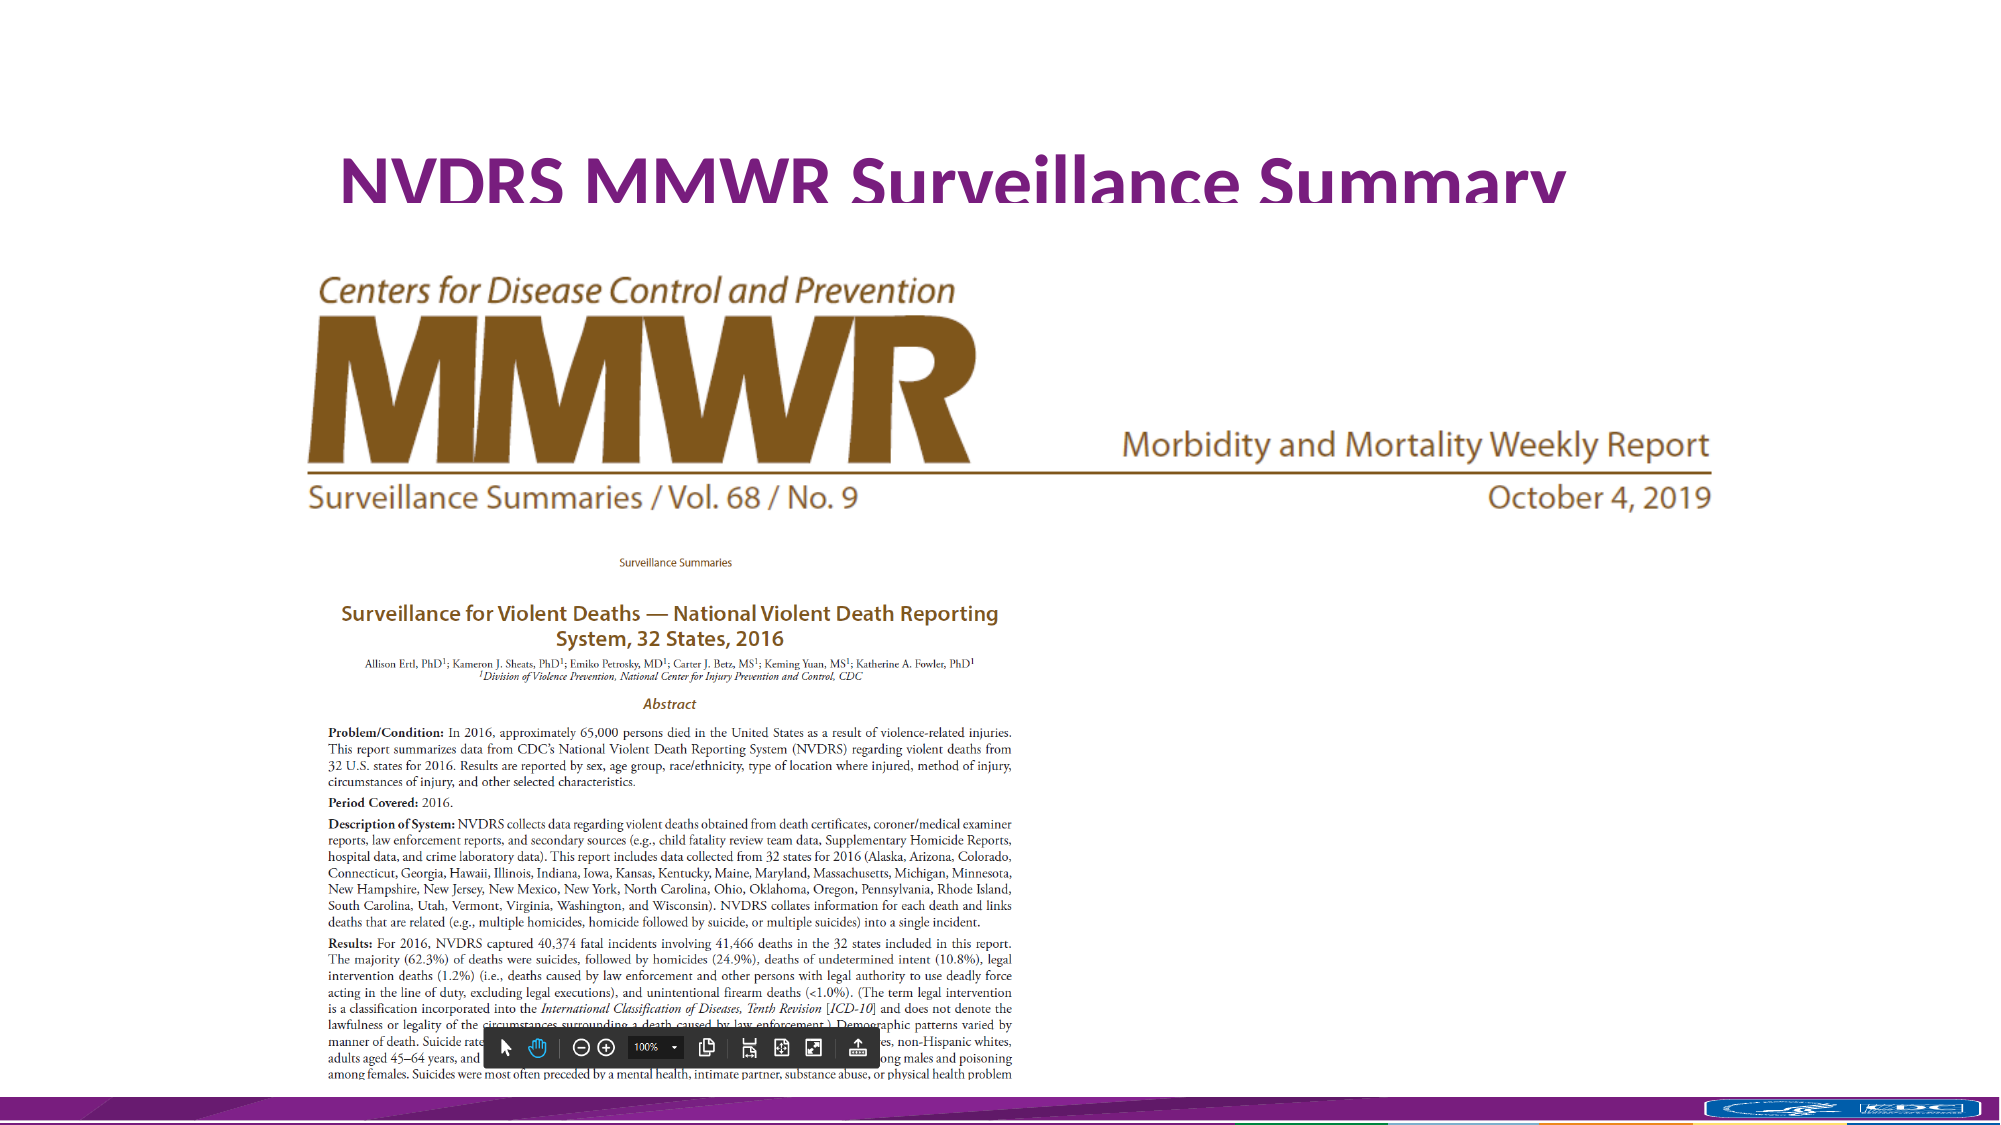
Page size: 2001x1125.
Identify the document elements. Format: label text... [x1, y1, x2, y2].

picture [249, 203, 1751, 1081]
title NVDRS MMWR Surveillance Summary [324, 45, 1721, 202]
